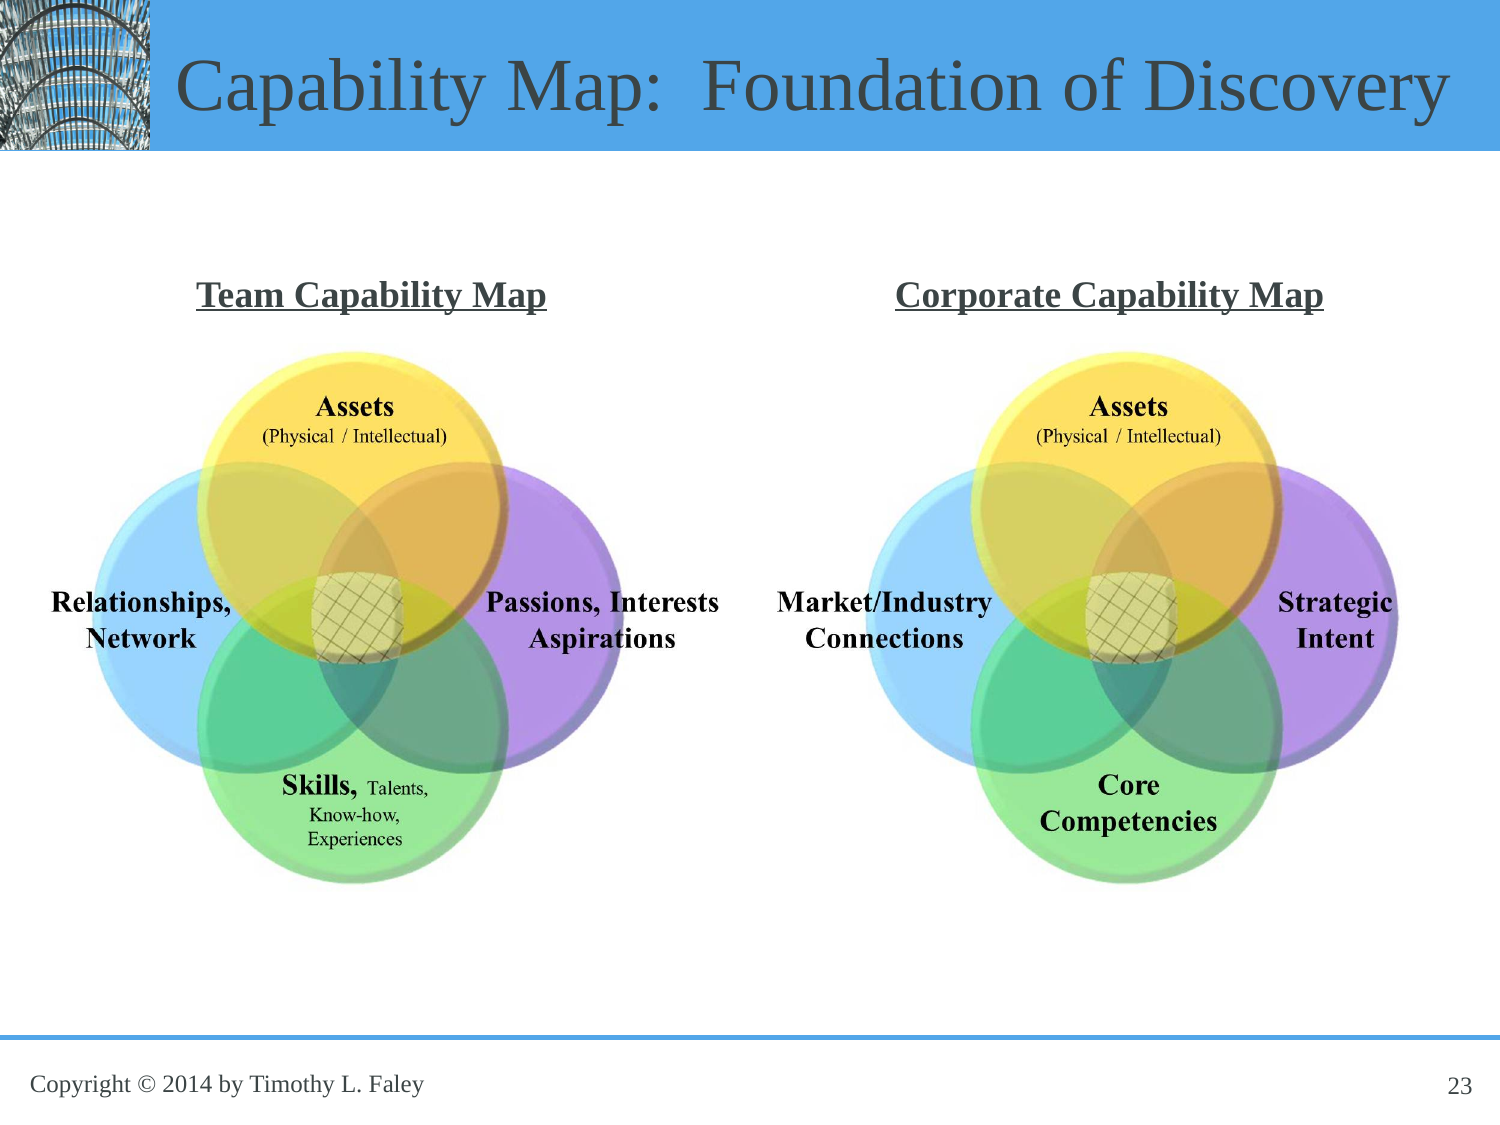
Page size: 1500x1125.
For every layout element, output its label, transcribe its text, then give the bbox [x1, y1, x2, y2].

picture [0, 343, 1476, 895]
text_box Team Capability Map [181, 262, 563, 323]
picture [0, 0, 150, 150]
title Capability Map: Foundation of Discovery [160, 17, 1488, 134]
text_box Corporate Capability Map [880, 262, 1340, 323]
slide_number 23 [1175, 1062, 1488, 1125]
